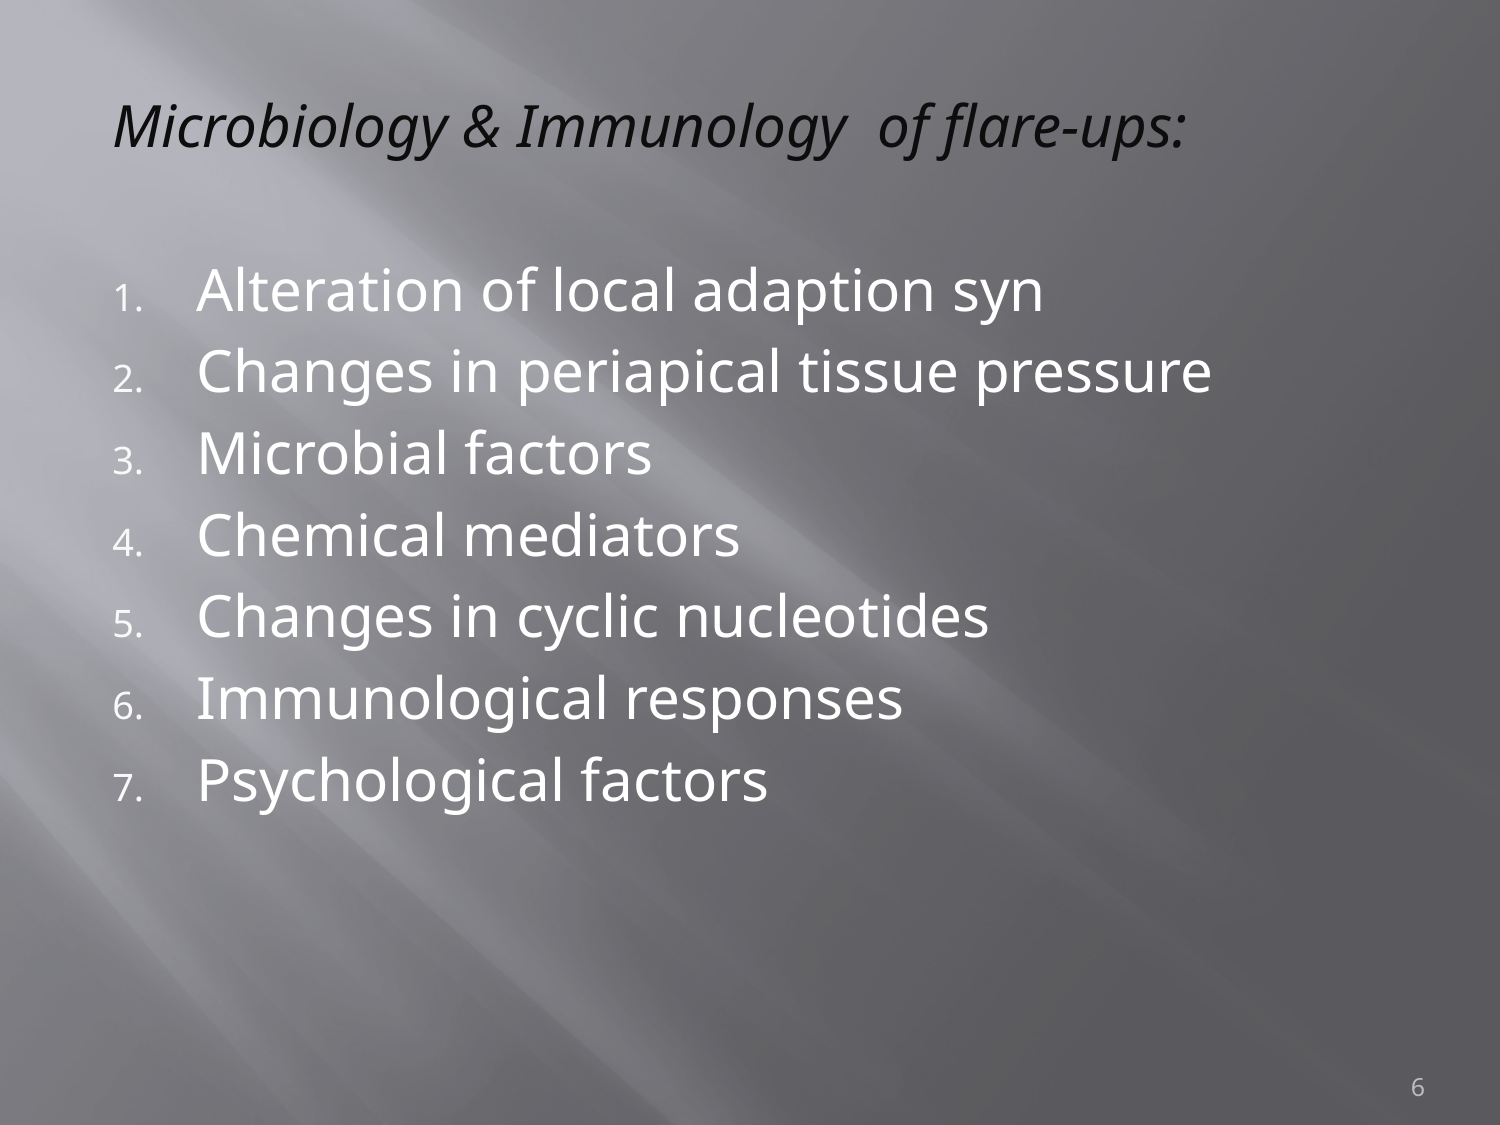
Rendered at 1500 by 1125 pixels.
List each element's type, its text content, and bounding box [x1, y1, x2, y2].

list Microbiology & Immunology of flare-ups: Alteration of local adaption syn Changes in periapical tissue pressure Microbial factors Chemical mediators Changes in cyclic nucleotides Immunological responses Psychological factors [75, 82, 1425, 1035]
slide_number 6 [1299, 1052, 1425, 1113]
